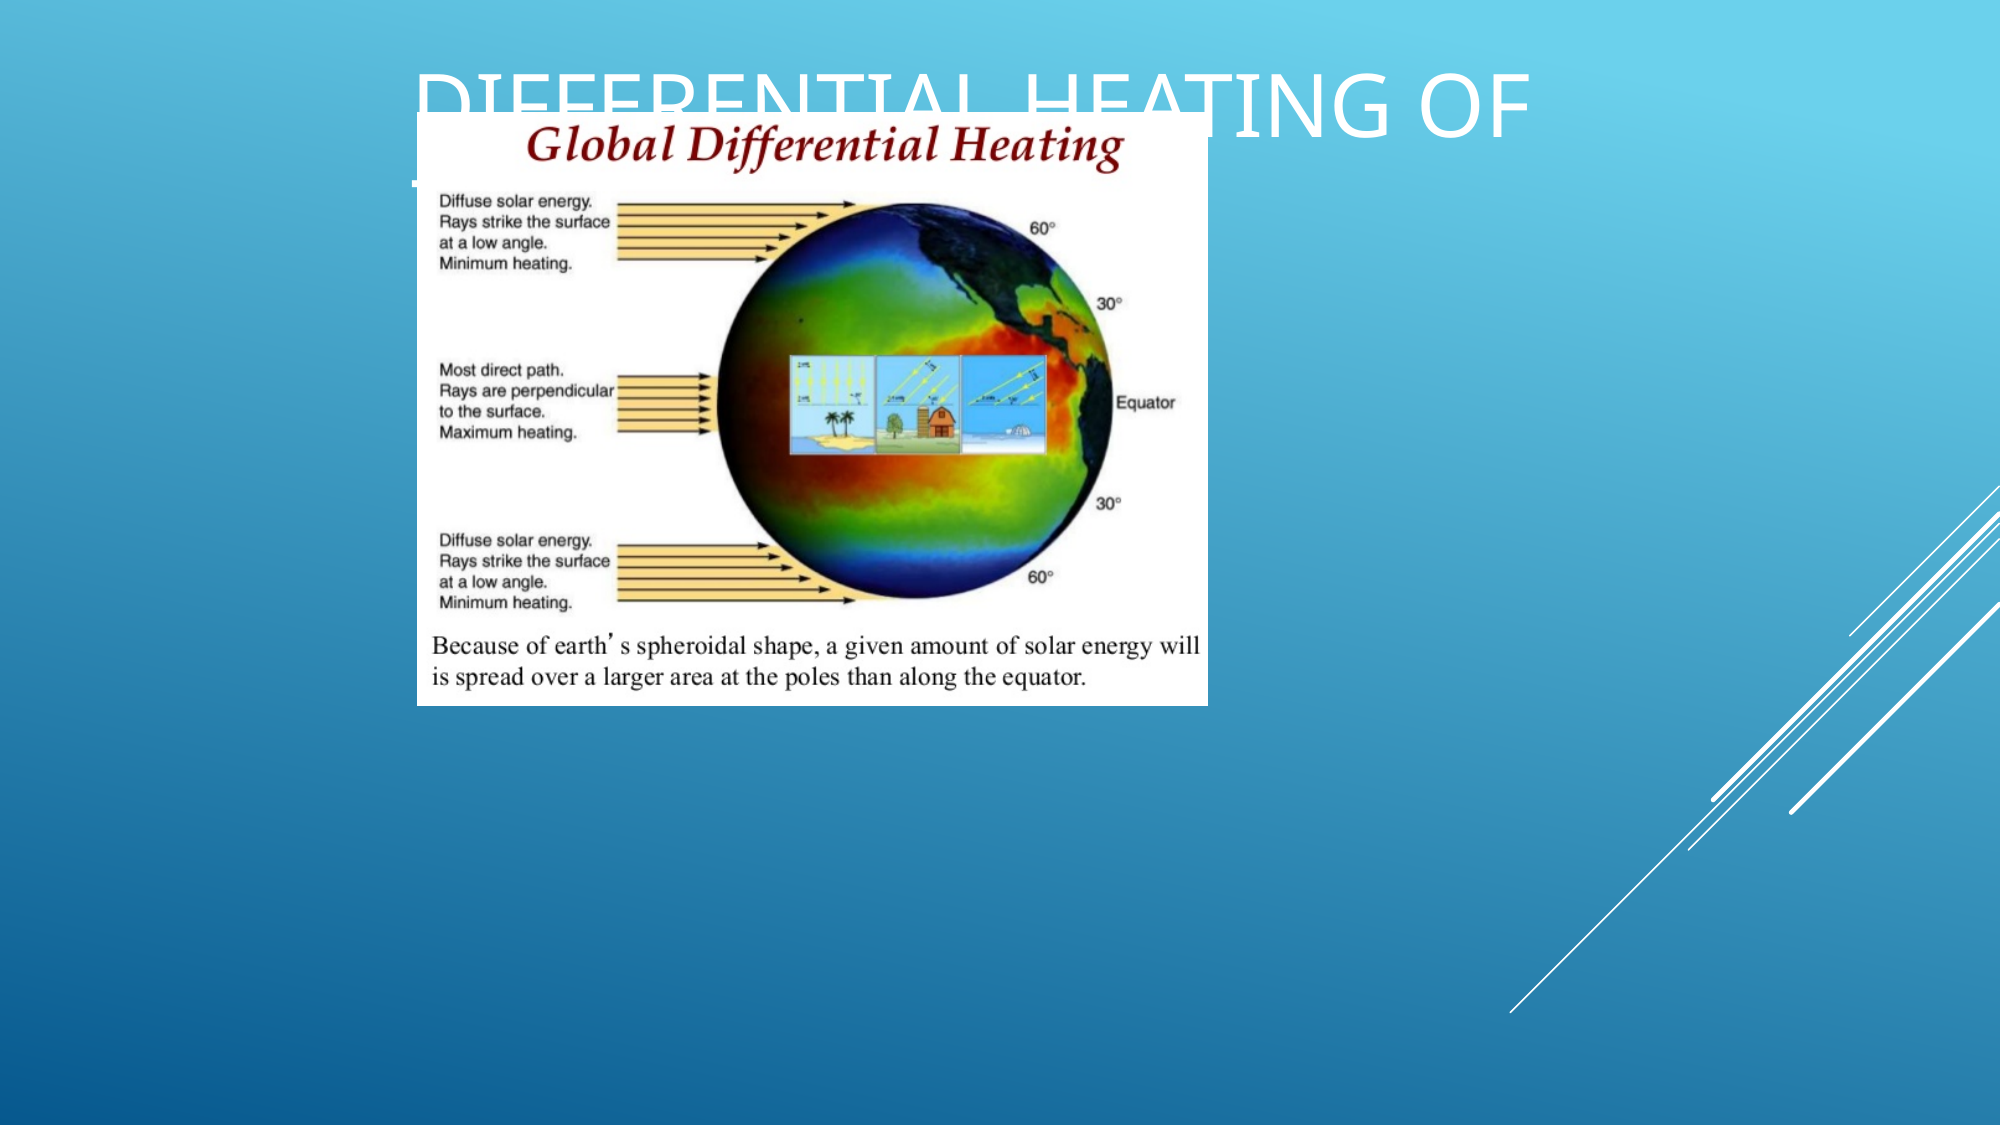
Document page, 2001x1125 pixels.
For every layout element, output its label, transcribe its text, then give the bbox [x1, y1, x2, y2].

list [417, 112, 1208, 706]
title Differential Heating of the Earth [396, 29, 1604, 282]
